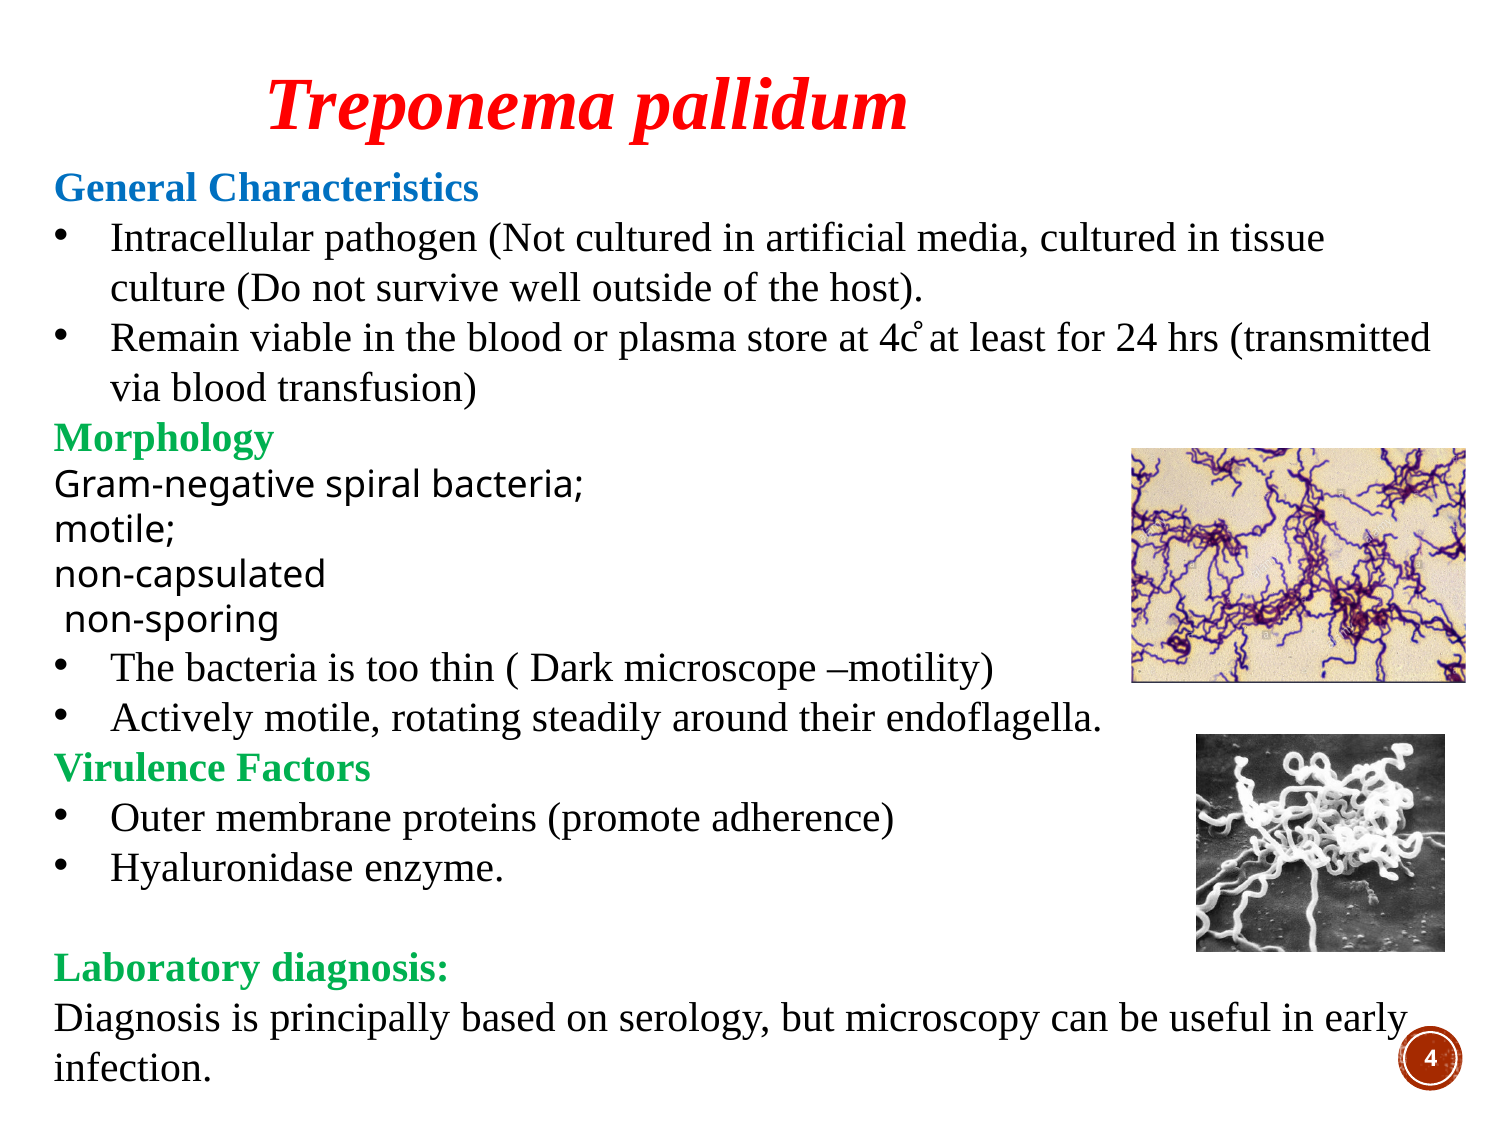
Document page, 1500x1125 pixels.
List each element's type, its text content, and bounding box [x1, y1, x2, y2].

text_box Treponema pallidum [0, 47, 1175, 165]
text_box General Characteristics Intracellular pathogen (Not cultured in artificial media, cultured in tissue culture (Do not survive well outside of the host). Remain viable in the blood or plasma store at 4c̊ at least for 24 hrs (transmitted via blood transfusion) Morphology Gram-negative spiral bacteria; motile; non-capsulated non-sporing The bacteria is too thin ( Dark microscope –motility) Actively motile, rotating steadily around their endoflagella. Virulence Factors Outer membrane proteins (promote adherence) Hyaluronidase enzyme. Laboratory diagnosis: Diagnosis is principally based on serology, but microscopy can be useful in early infection. [38, 152, 1462, 1125]
slide_number 3 [1391, 1028, 1471, 1089]
picture [1131, 448, 1466, 683]
picture [1196, 734, 1445, 952]
